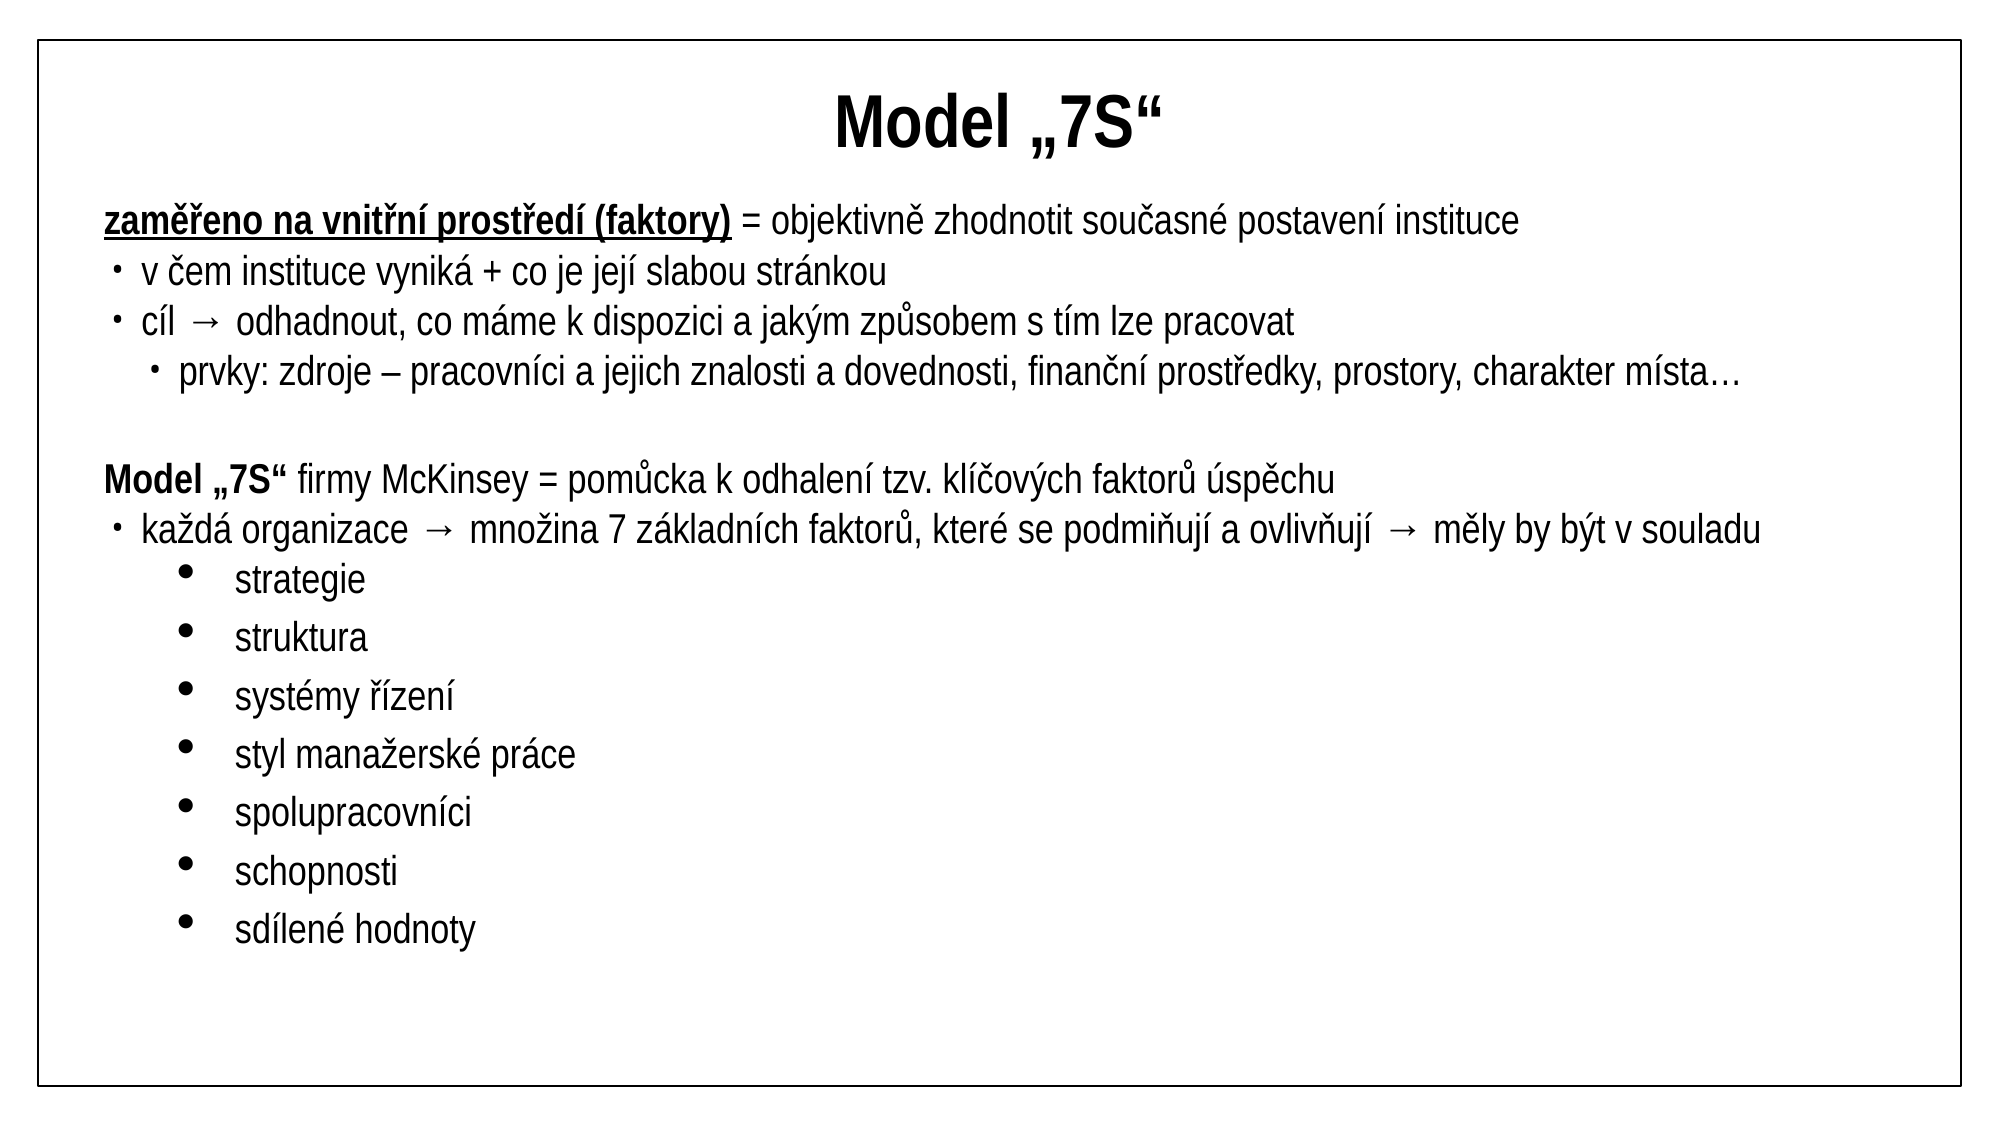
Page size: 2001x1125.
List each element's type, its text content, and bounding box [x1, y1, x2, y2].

list zaměřeno na vnitřní prostředí (faktory) = objektivně zhodnotit současné postavení instituce v čem instituce vyniká + co je její slabou stránkou cíl → odhadnout, co máme k dispozici a jakým způsobem s tím lze pracovat prvky: zdroje – pracovníci a jejich znalosti a dovednosti, finanční prostředky, prostory, charakter místa… Model „7S“ firmy McKinsey = pomůcka k odhalení tzv. klíčových faktorů úspěchu každá organizace → množina 7 základních faktorů, které se podmiňují a ovlivňují → měly by být v souladu strategie struktura systémy řízení styl manažerské práce spolupracovníci schopnosti sdílené hodnoty [88, 185, 1912, 1066]
title Model „7S“ [137, 59, 1863, 185]
